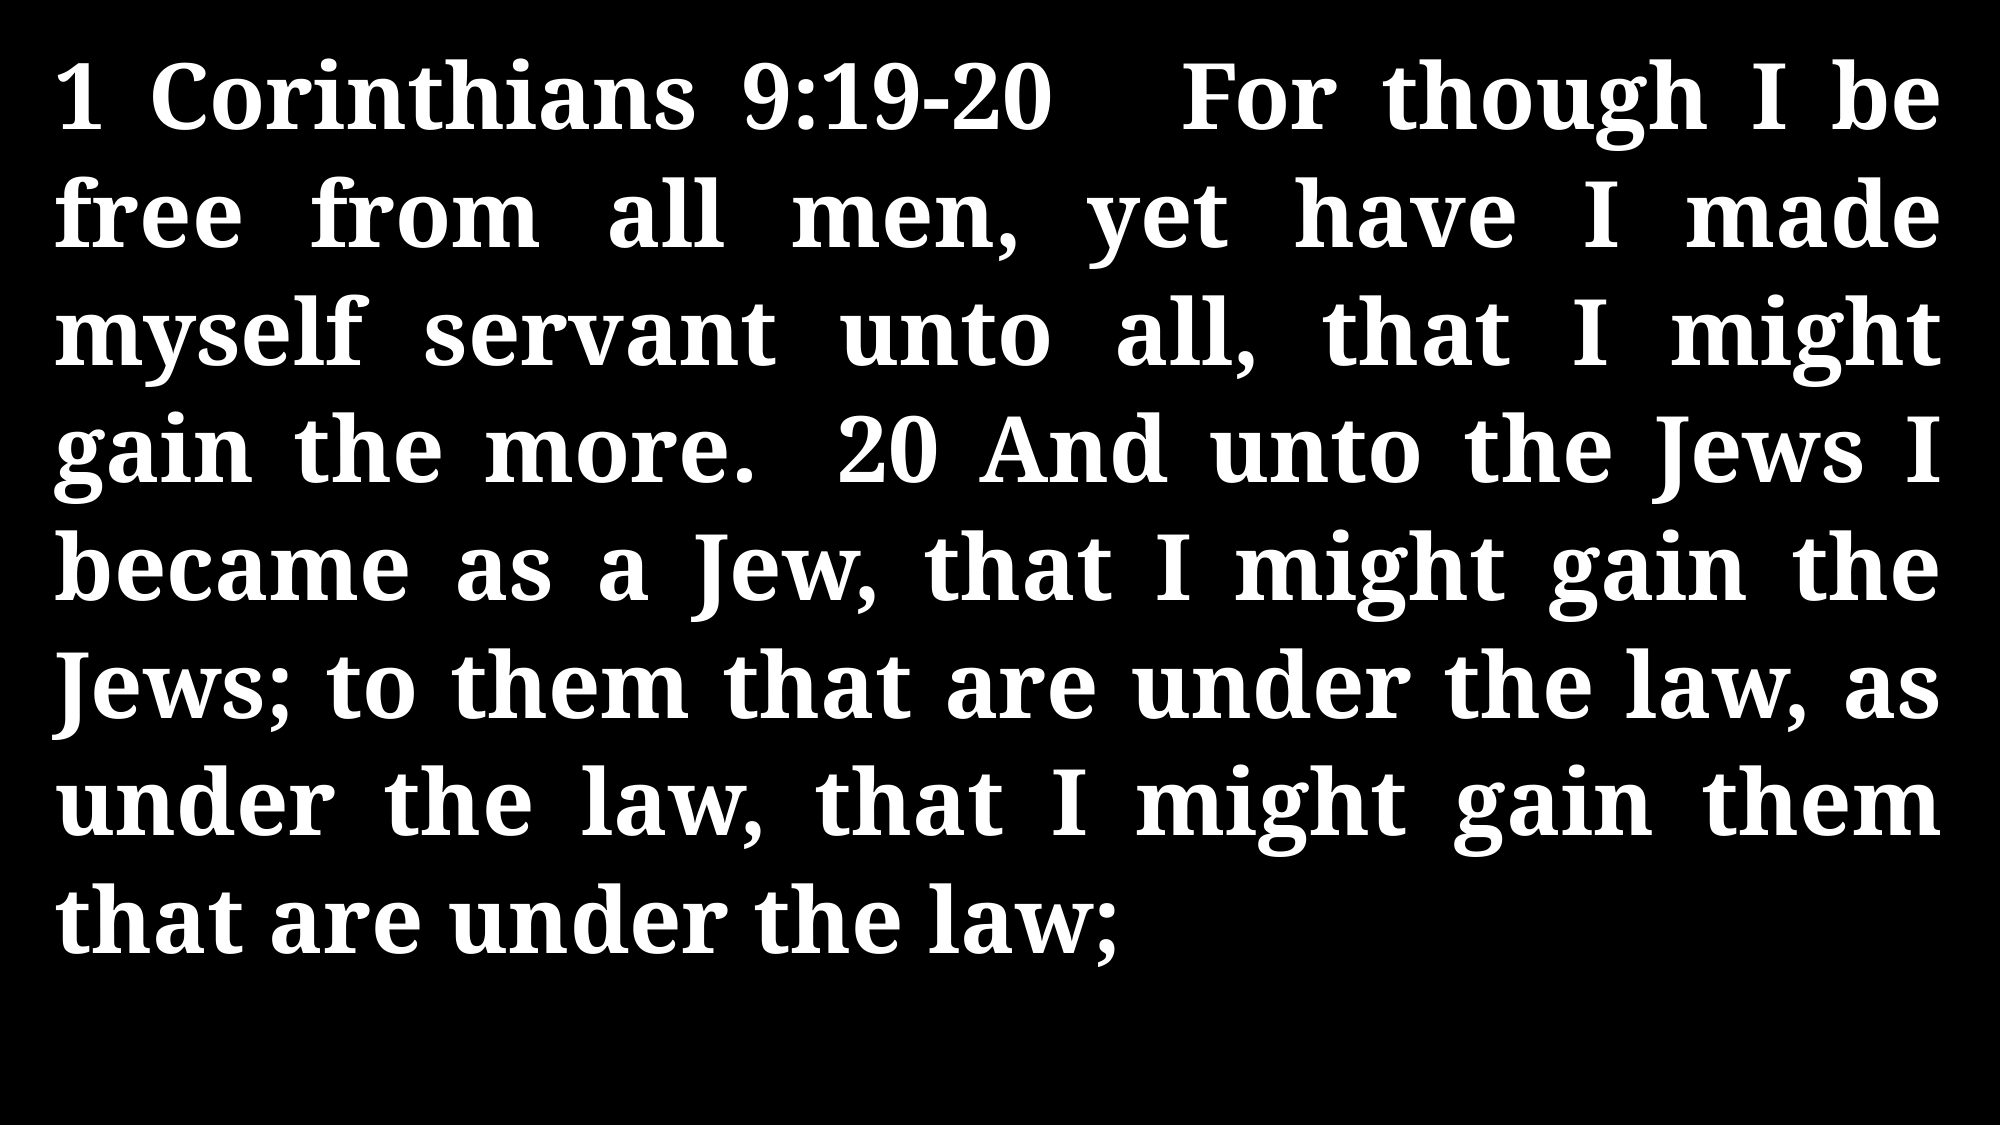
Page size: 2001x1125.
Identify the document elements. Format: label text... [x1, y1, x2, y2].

text_box 1 Corinthians 9:19-20 For though I be free from all men, yet have I made myself servant unto all, that I might gain the more. 20 And unto the Jews I became as a Jew, that I might gain the Jews; to them that are under the law, as under the law, that I might gain them that are under the law; [39, 23, 1961, 980]
